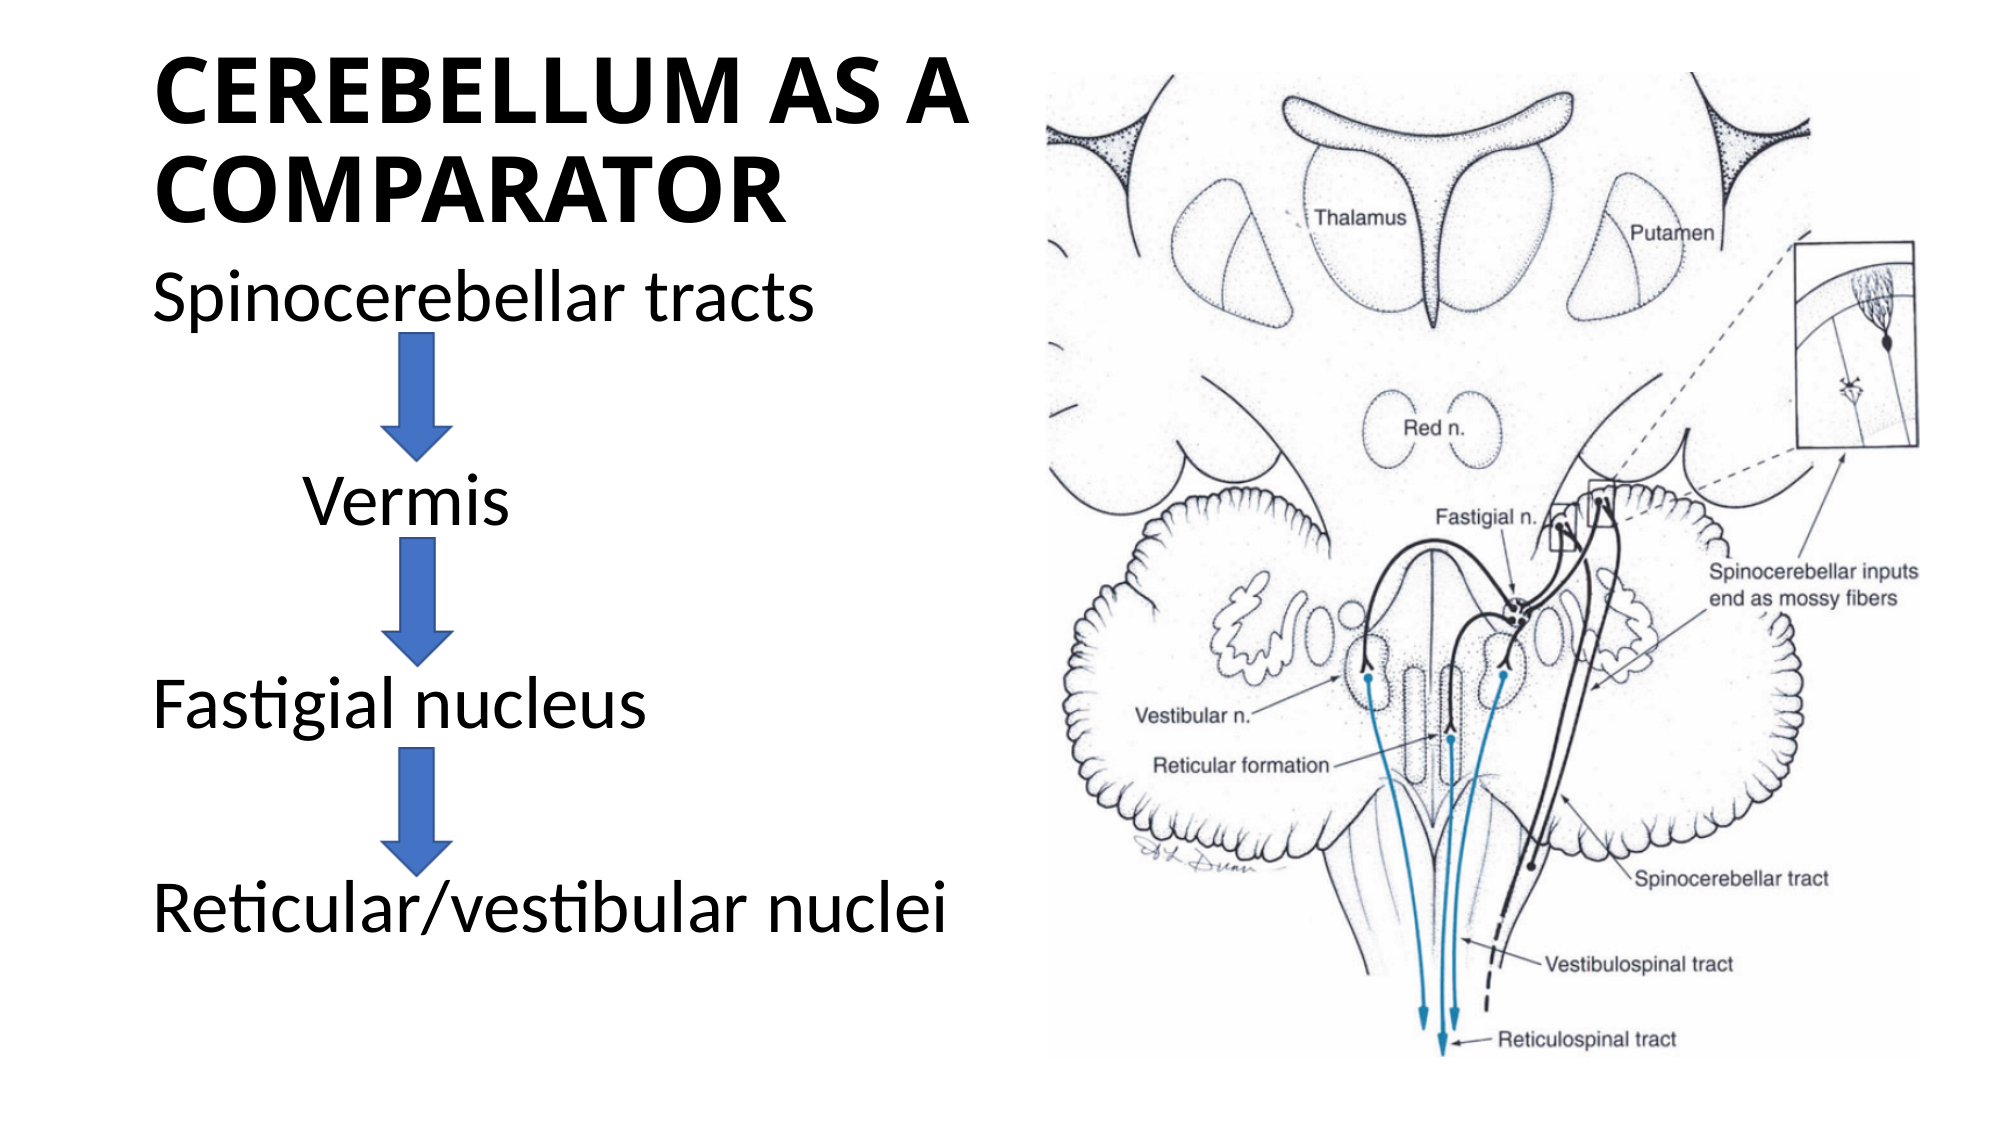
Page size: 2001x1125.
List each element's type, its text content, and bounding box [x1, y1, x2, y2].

picture [379, 747, 454, 878]
picture [998, 72, 1964, 1077]
title CEREBELLUM AS A COMPARATOR [137, 35, 1046, 252]
picture [380, 537, 455, 668]
list Spinocerebellar tracts Vermis Fastigial nucleus Reticular/vestibular nuclei [137, 249, 993, 1092]
picture [379, 332, 454, 463]
